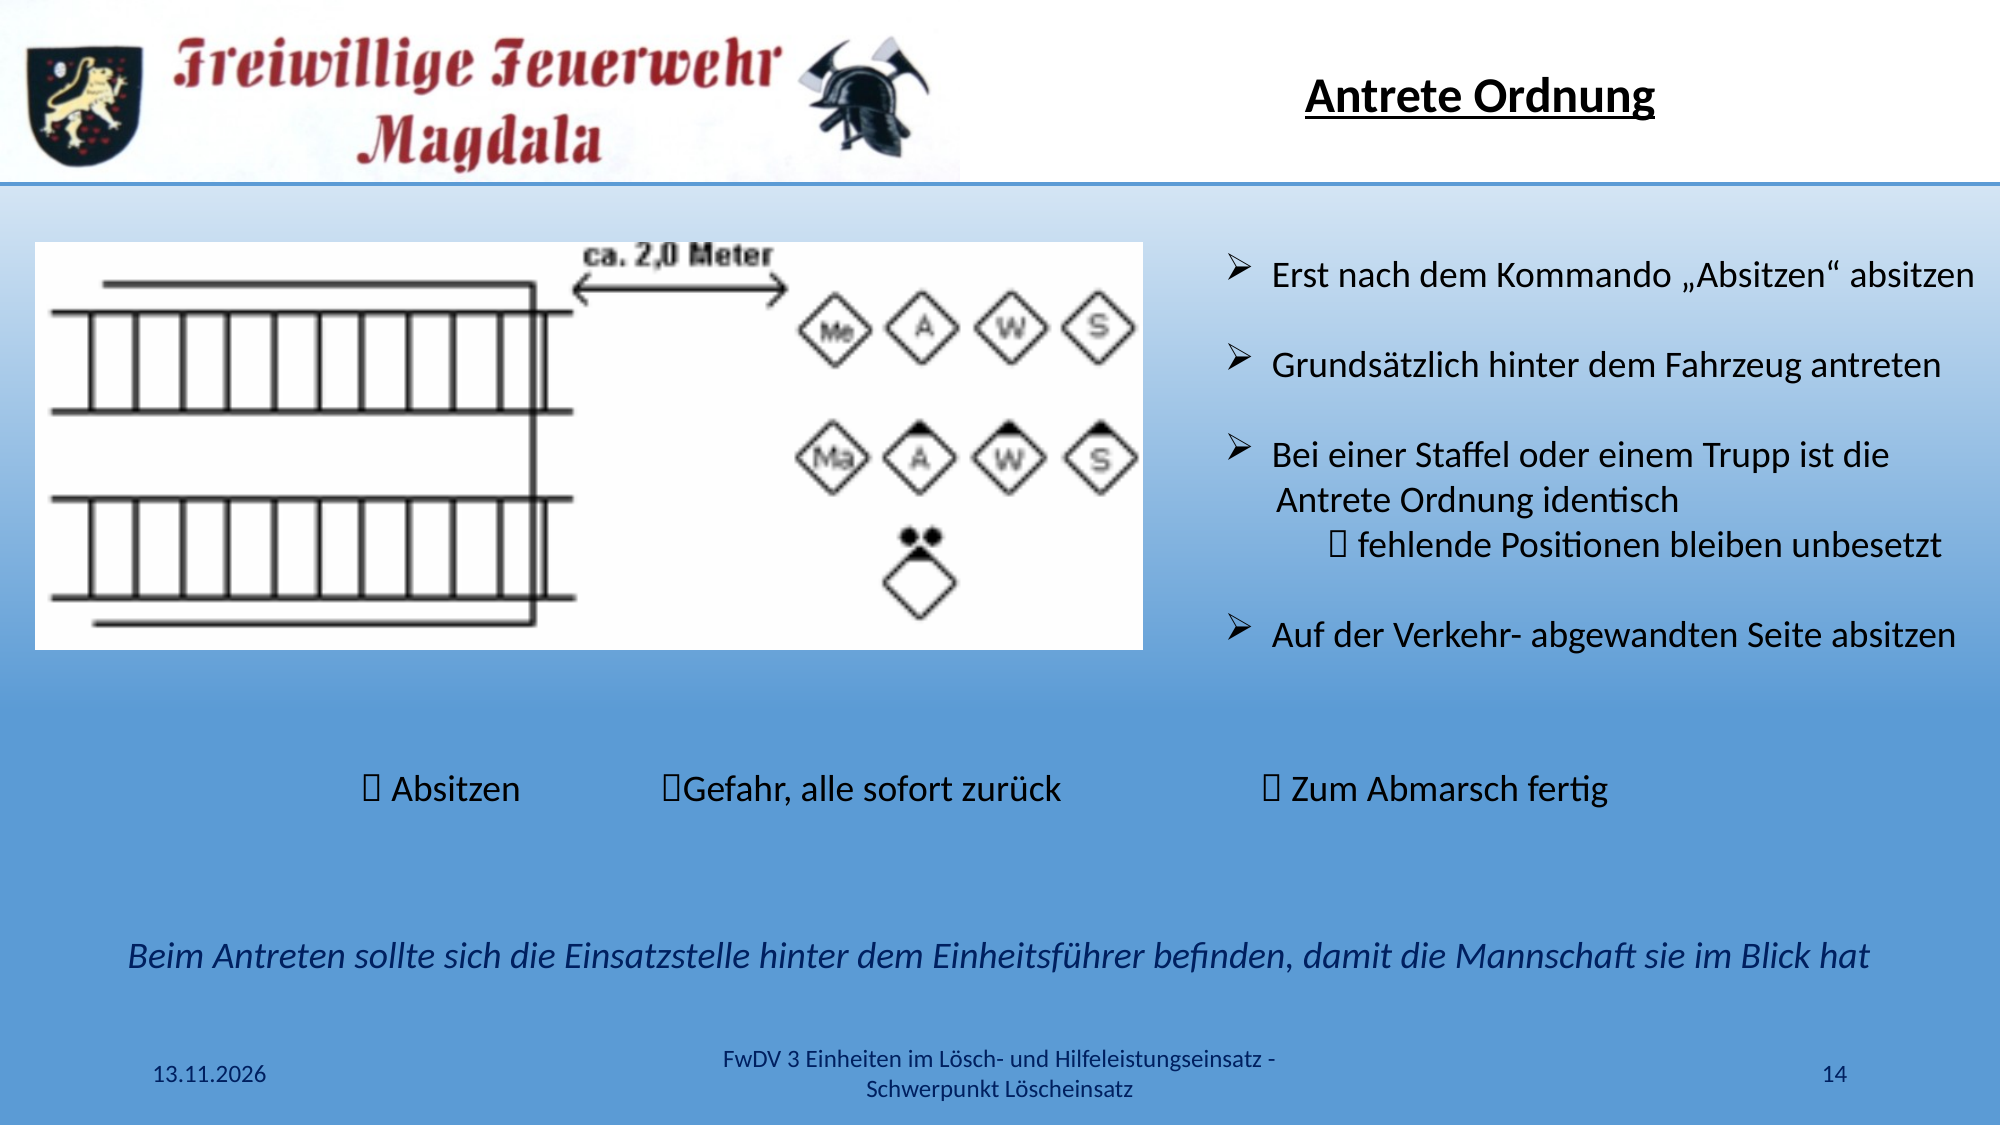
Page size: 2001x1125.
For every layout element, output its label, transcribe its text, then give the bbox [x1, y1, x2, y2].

footer FwDV 3 Einheiten im Lösch- und Hilfeleistungseinsatz - Schwerpunkt Löscheinsatz [662, 1042, 1338, 1103]
picture [35, 242, 1143, 650]
picture [0, 0, 961, 184]
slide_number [137, 1042, 588, 1103]
text_box Erst nach dem Kommando „Absitzen“ absitzen Grundsätzlich hinter dem Fahrzeug antreten Bei einer Staffel oder einem Trupp ist die Antrete Ordnung identisch  fehlende Positionen bleiben unbesetzt Auf der Verkehr- abgewandten Seite absitzen [1210, 242, 2000, 662]
text_box  Absitzen Gefahr, alle sofort zurück  Zum Abmarsch fertig [345, 756, 1624, 817]
slide_number 14 [1412, 1042, 1863, 1103]
text_box Beim Antreten sollte sich die Einsatzstelle hinter dem Einheitsführer befinden, damit die Mannschaft sie im Blick hat [113, 923, 1887, 984]
text_box Antrete Ordnung [961, 0, 2000, 182]
